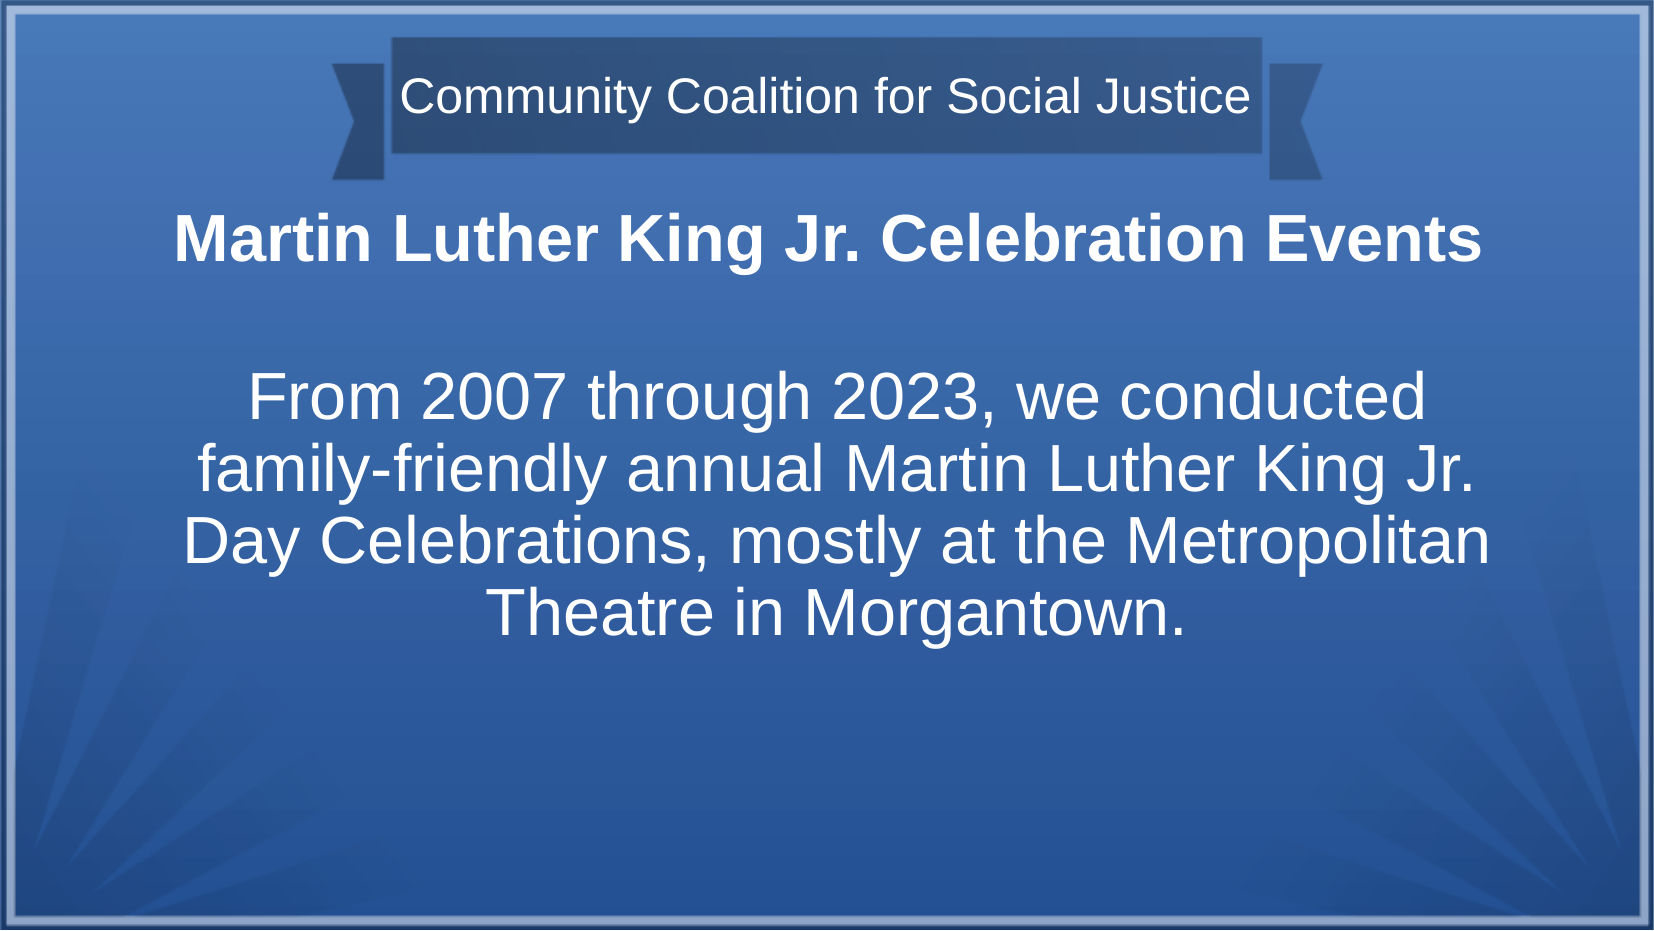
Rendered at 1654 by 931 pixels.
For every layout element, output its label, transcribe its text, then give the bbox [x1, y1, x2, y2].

title Community Coalition for Social Justice [206, 21, 1445, 175]
text_box Martin Luther King Jr. Celebration Events [159, 187, 1500, 277]
subtitle From 2007 through 2023, we conducted family-friendly annual Martin Luther King Jr. Day Celebrations, mostly at the Metropolitan Theatre in Morgantown. [143, 337, 1494, 675]
picture [0, 0, 1654, 930]
